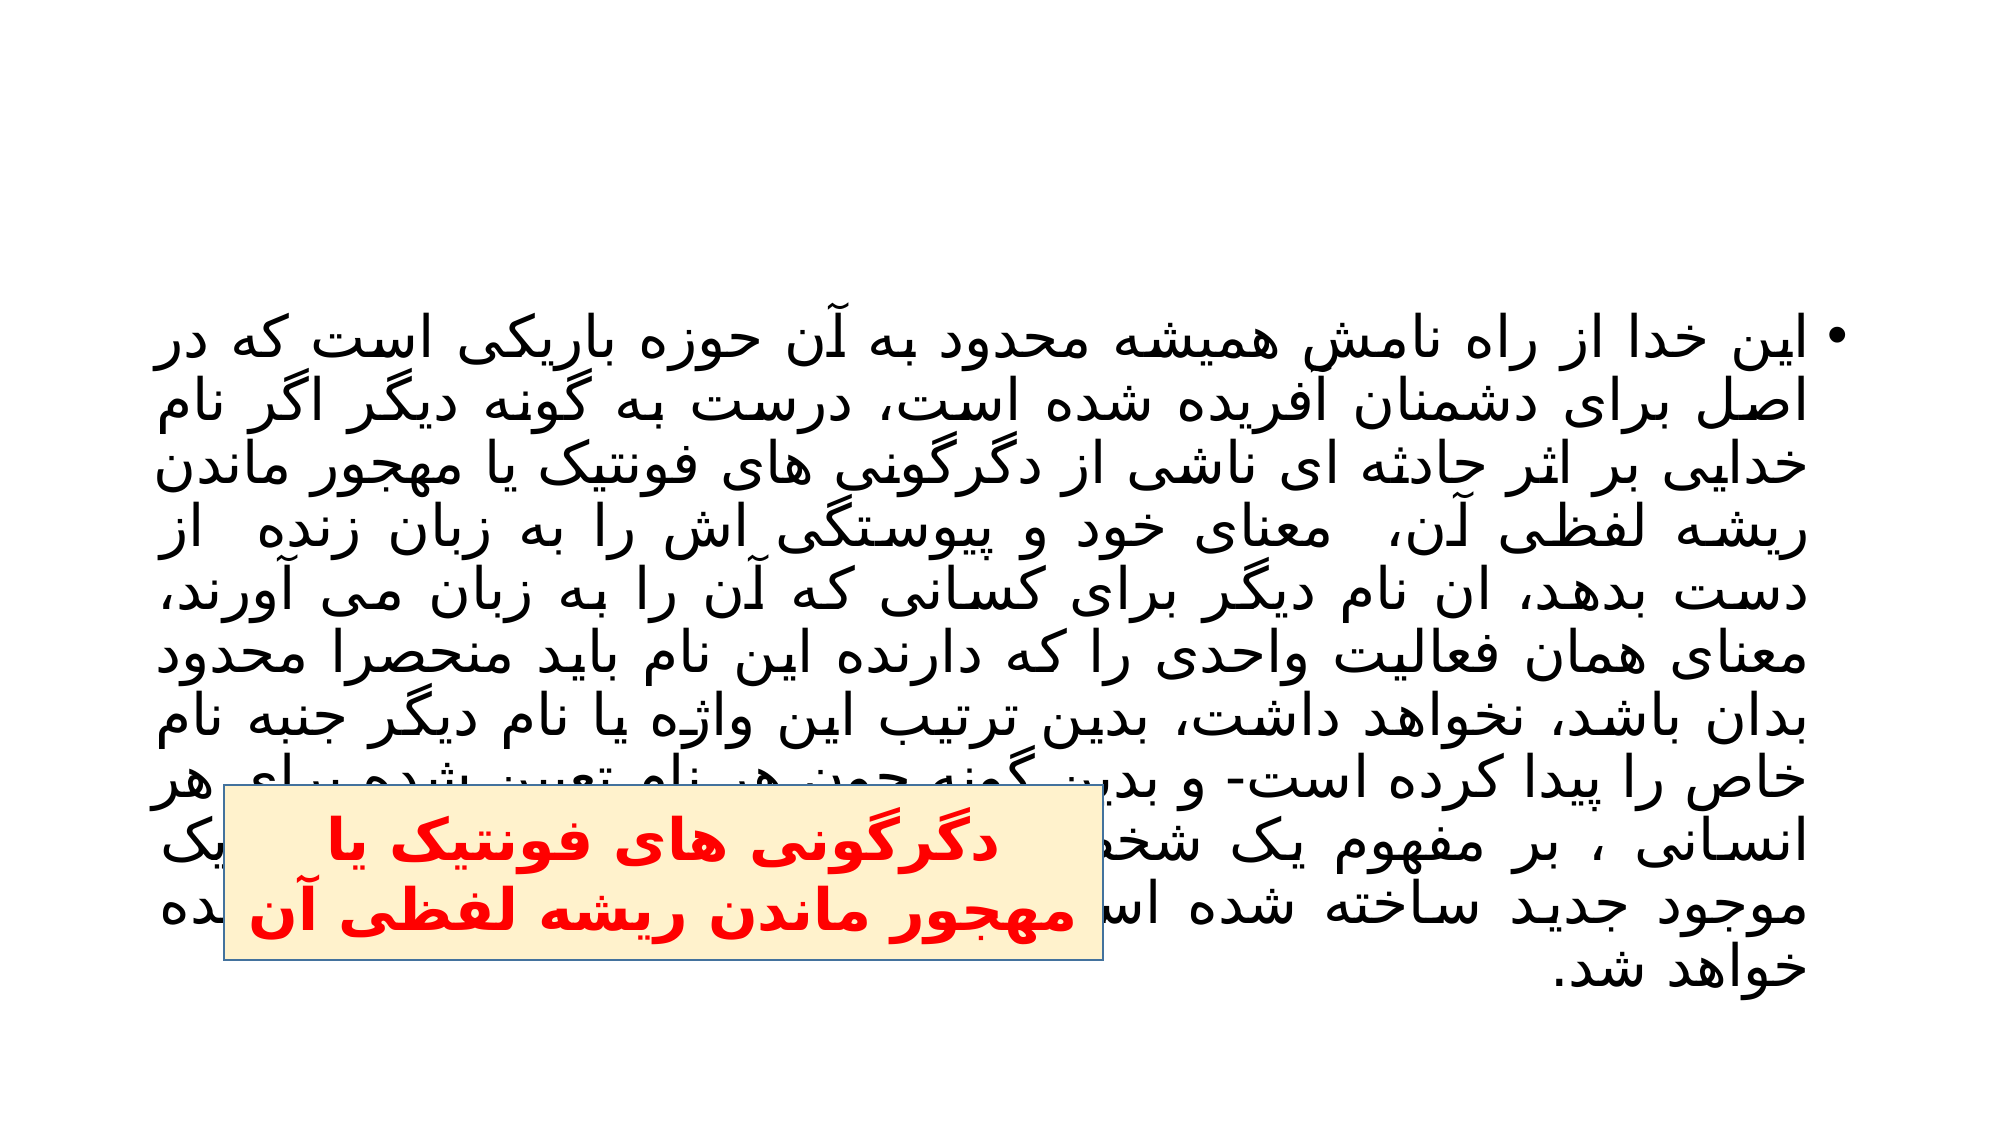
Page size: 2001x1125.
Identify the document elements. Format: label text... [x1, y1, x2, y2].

text_box دگرگونی های فونتیک یا مهجور ماندن ریشه لفظی آن [223, 784, 1104, 961]
list این خدا از راه نامش همیشه محدود به آن حوزه باریکی است که در اصل برای دشمنان آفریده شده است، درست به گونه دیگر اگر نام خدایی بر اثر حادثه ای ناشی از دگرگونی های فونتیک یا مهجور ماندن ریشه لفظی آن، معنای خود و پیوستگی اش را به زبان زنده از دست بدهد، ان نام دیگر برای کسانی که آن را به زبان می آورند، معنای همان فعالیت واحدی را که دارنده این نام باید منحصرا محدود بدان باشد، نخواهد داشت، بدین ترتیب این واژه یا نام دیگر جنبه نام خاص را پیدا کرده است- و بدین گونه چون هر نام تعیین شده برای هر انسانی ، بر مفهوم یک شخصیت دلالت می کند. بدین شیوه یک موجود جدید ساخته شده است که با قانون ویژه خویش پرورانده خواهد شد. [137, 299, 1863, 1014]
